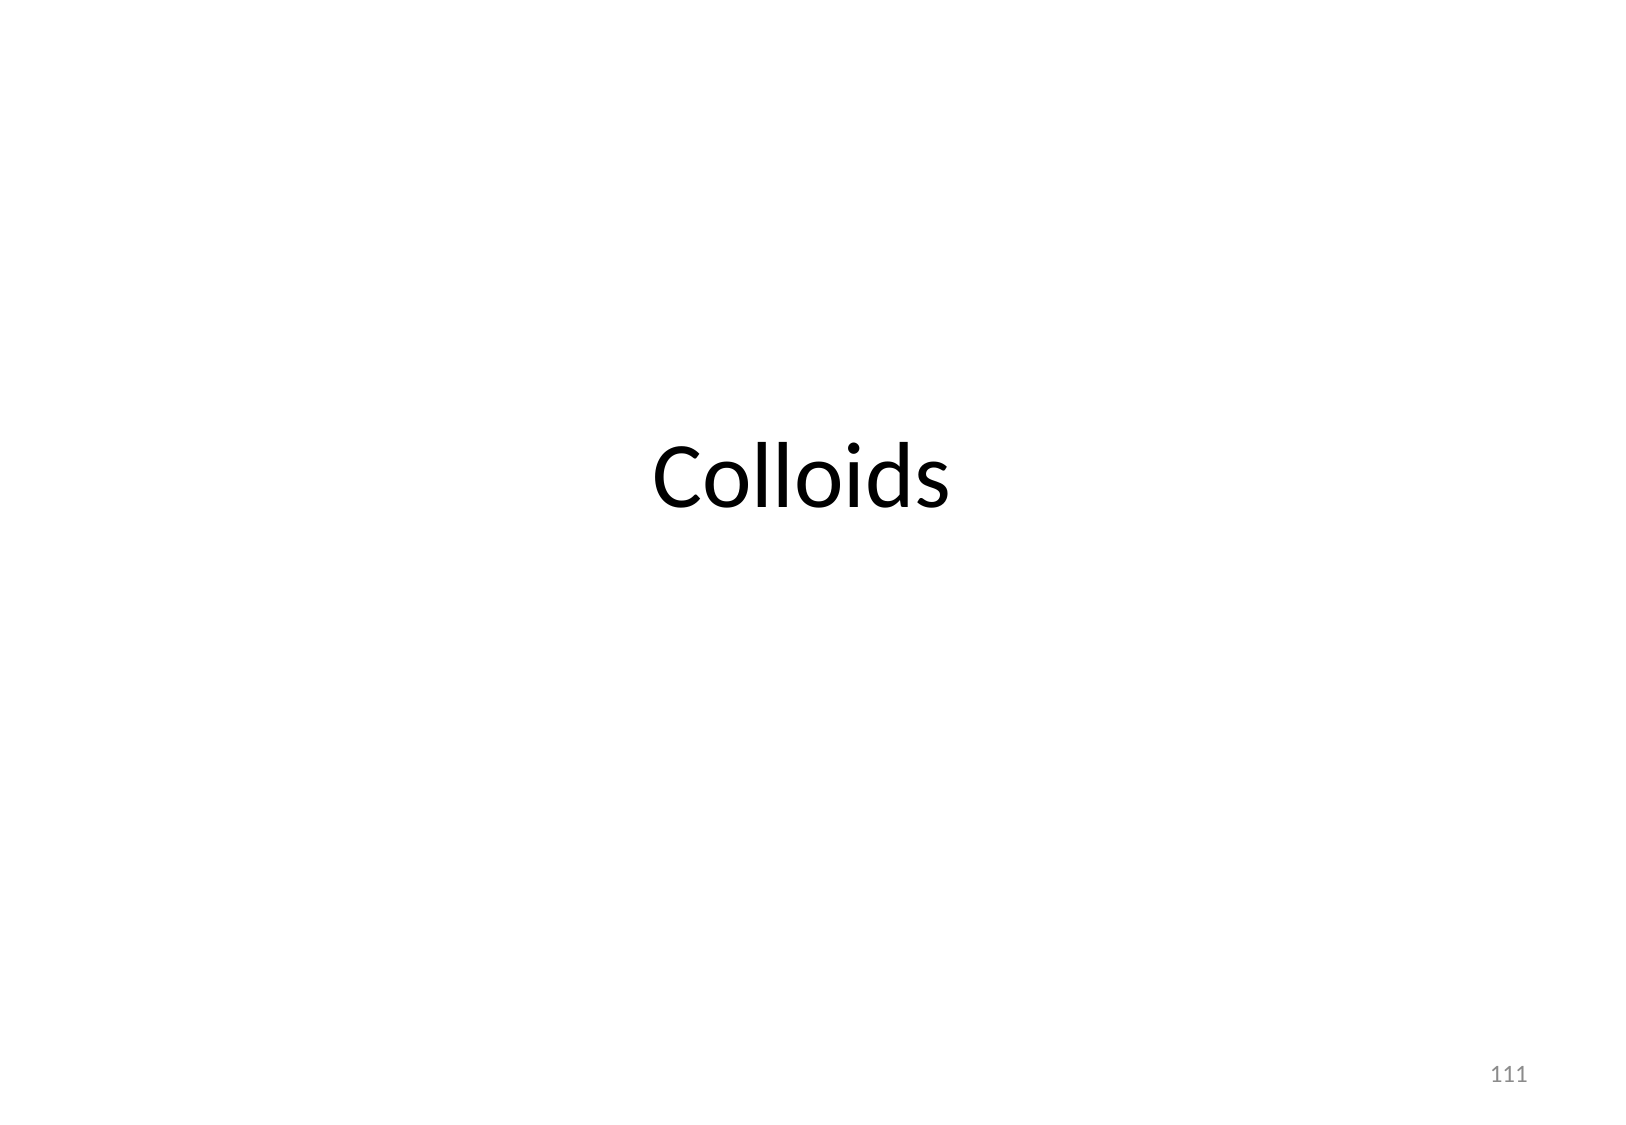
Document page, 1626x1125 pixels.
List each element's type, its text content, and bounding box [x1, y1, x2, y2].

slide_number 111 [1164, 1042, 1544, 1103]
title Colloids [121, 349, 1504, 591]
